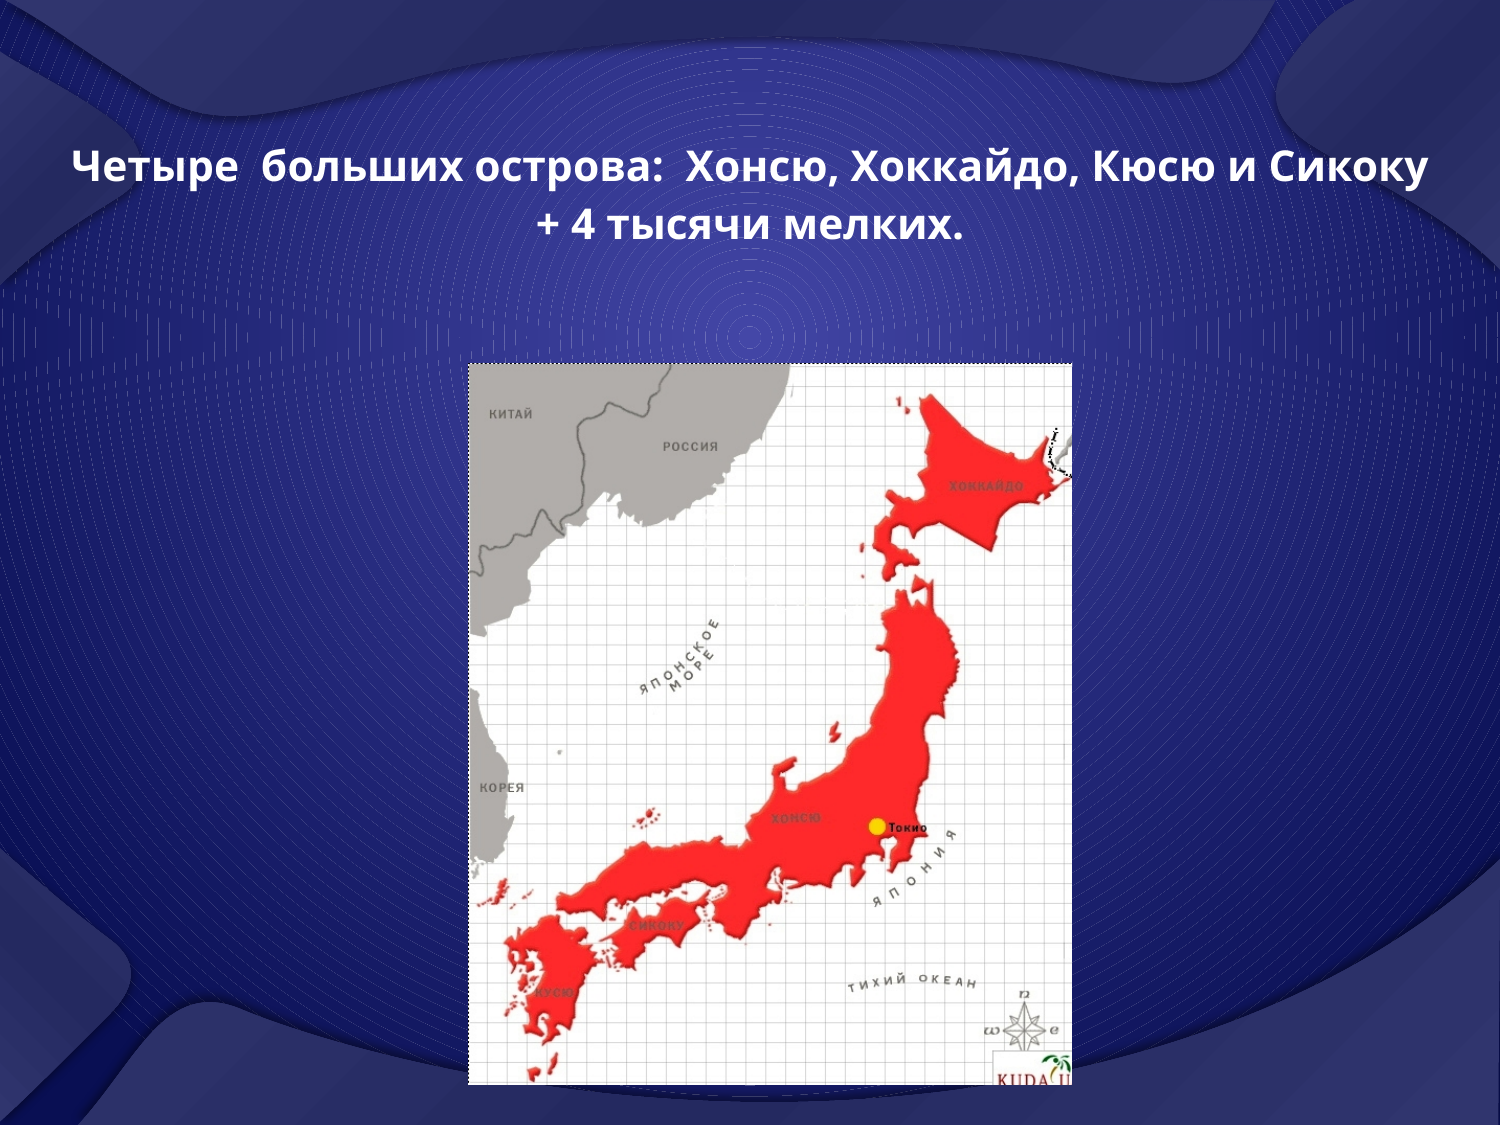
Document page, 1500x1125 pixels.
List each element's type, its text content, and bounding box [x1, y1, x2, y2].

title Четыре больших острова: Хонсю, Хоккайдо, Кюсю и Сикоку + 4 тысячи мелких. [46, 100, 1454, 288]
picture [468, 363, 1073, 1085]
